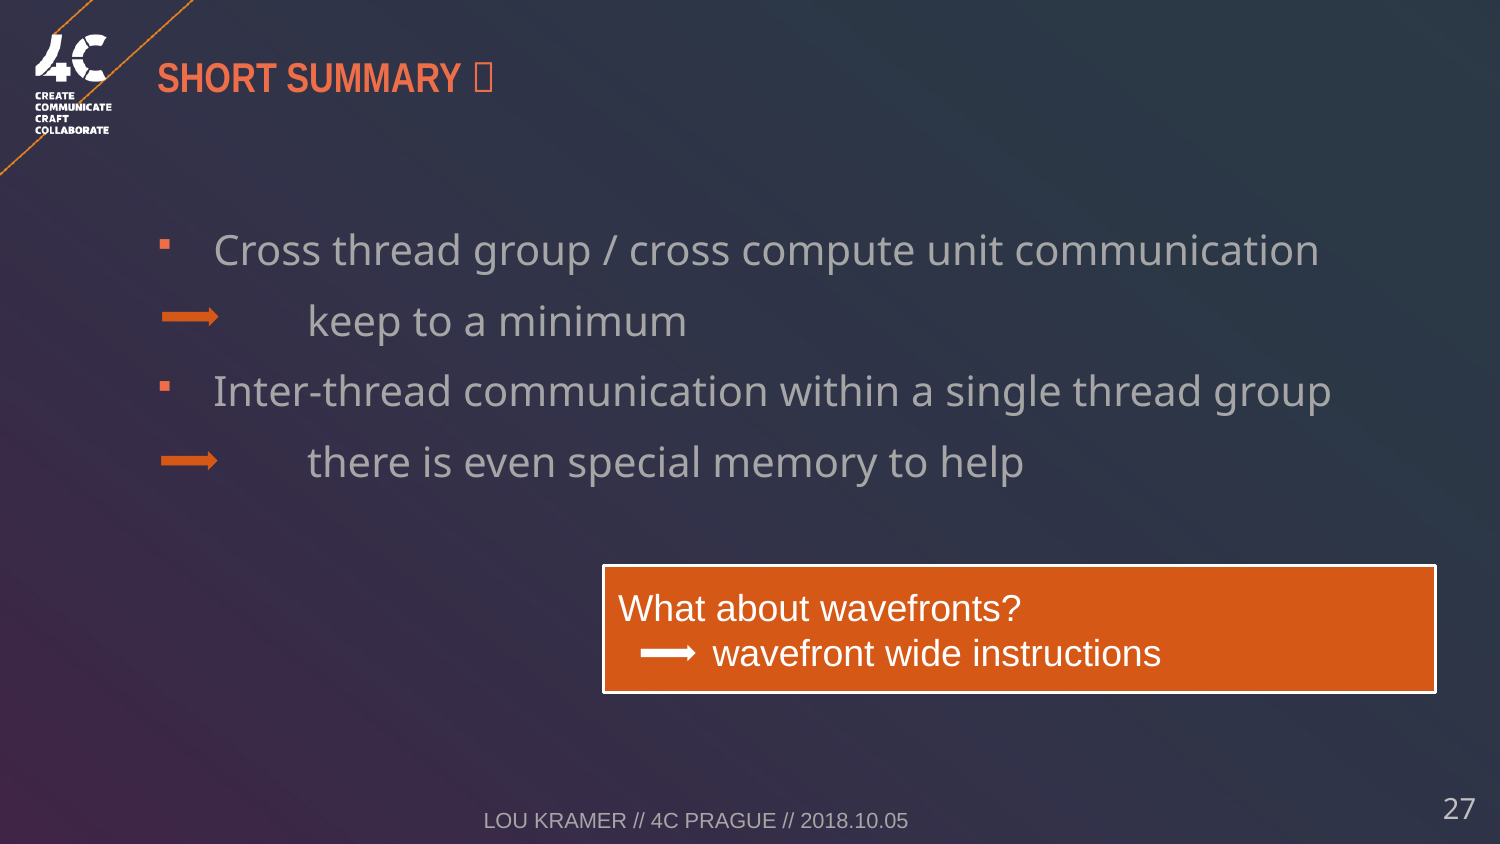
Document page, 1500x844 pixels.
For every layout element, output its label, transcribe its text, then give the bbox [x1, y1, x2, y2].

list Lou Kramer // 4C Prague // 2018.10.05 [142, 798, 1251, 835]
text_box [159, 450, 219, 472]
text_box [160, 306, 220, 328]
picture [0, 0, 1500, 844]
title Short summary  [142, 36, 1417, 116]
text_box [638, 642, 698, 664]
list Cross thread group / cross compute unit communication keep to a minimum Inter-thread communication within a single thread group there is even special memory to help [142, 181, 1418, 741]
text_box What about wavefronts? wavefront wide instructions [602, 564, 1437, 694]
